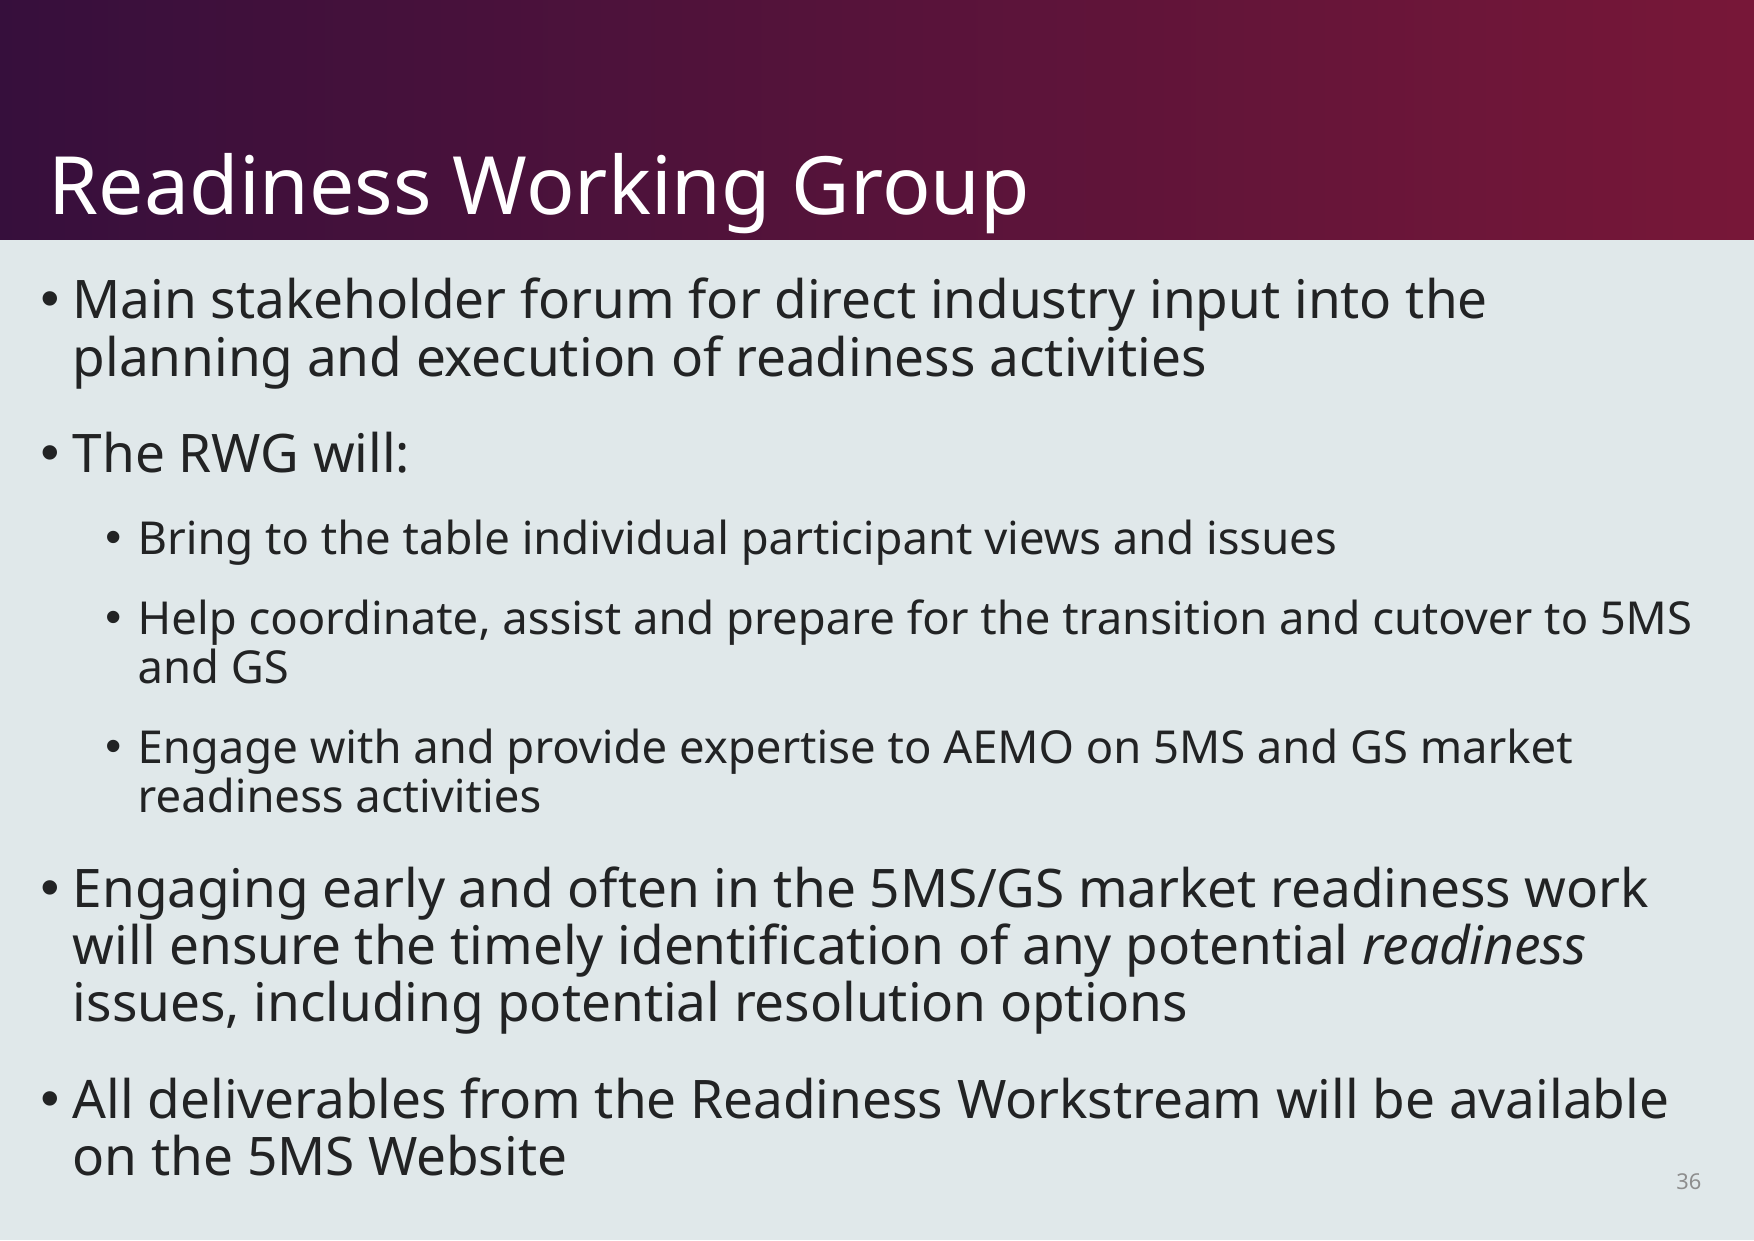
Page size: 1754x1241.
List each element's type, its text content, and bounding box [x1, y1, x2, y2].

slide_number 36 [1633, 1149, 1717, 1216]
list Main stakeholder forum for direct industry input into the planning and execution of readiness activities The RWG will: Bring to the table individual participant views and issues Help coordinate, assist and prepare for the transition and cutover to 5MS and GS Engage with and provide expertise to AEMO on 5MS and GS market readiness activities Engaging early and often in the 5MS/GS market readiness work will ensure the timely identification of any potential readiness issues, including potential resolution options All deliverables from the Readiness Workstream will be available on the 5MS Website [25, 265, 1722, 1197]
title Readiness Working Group [33, 24, 1329, 240]
